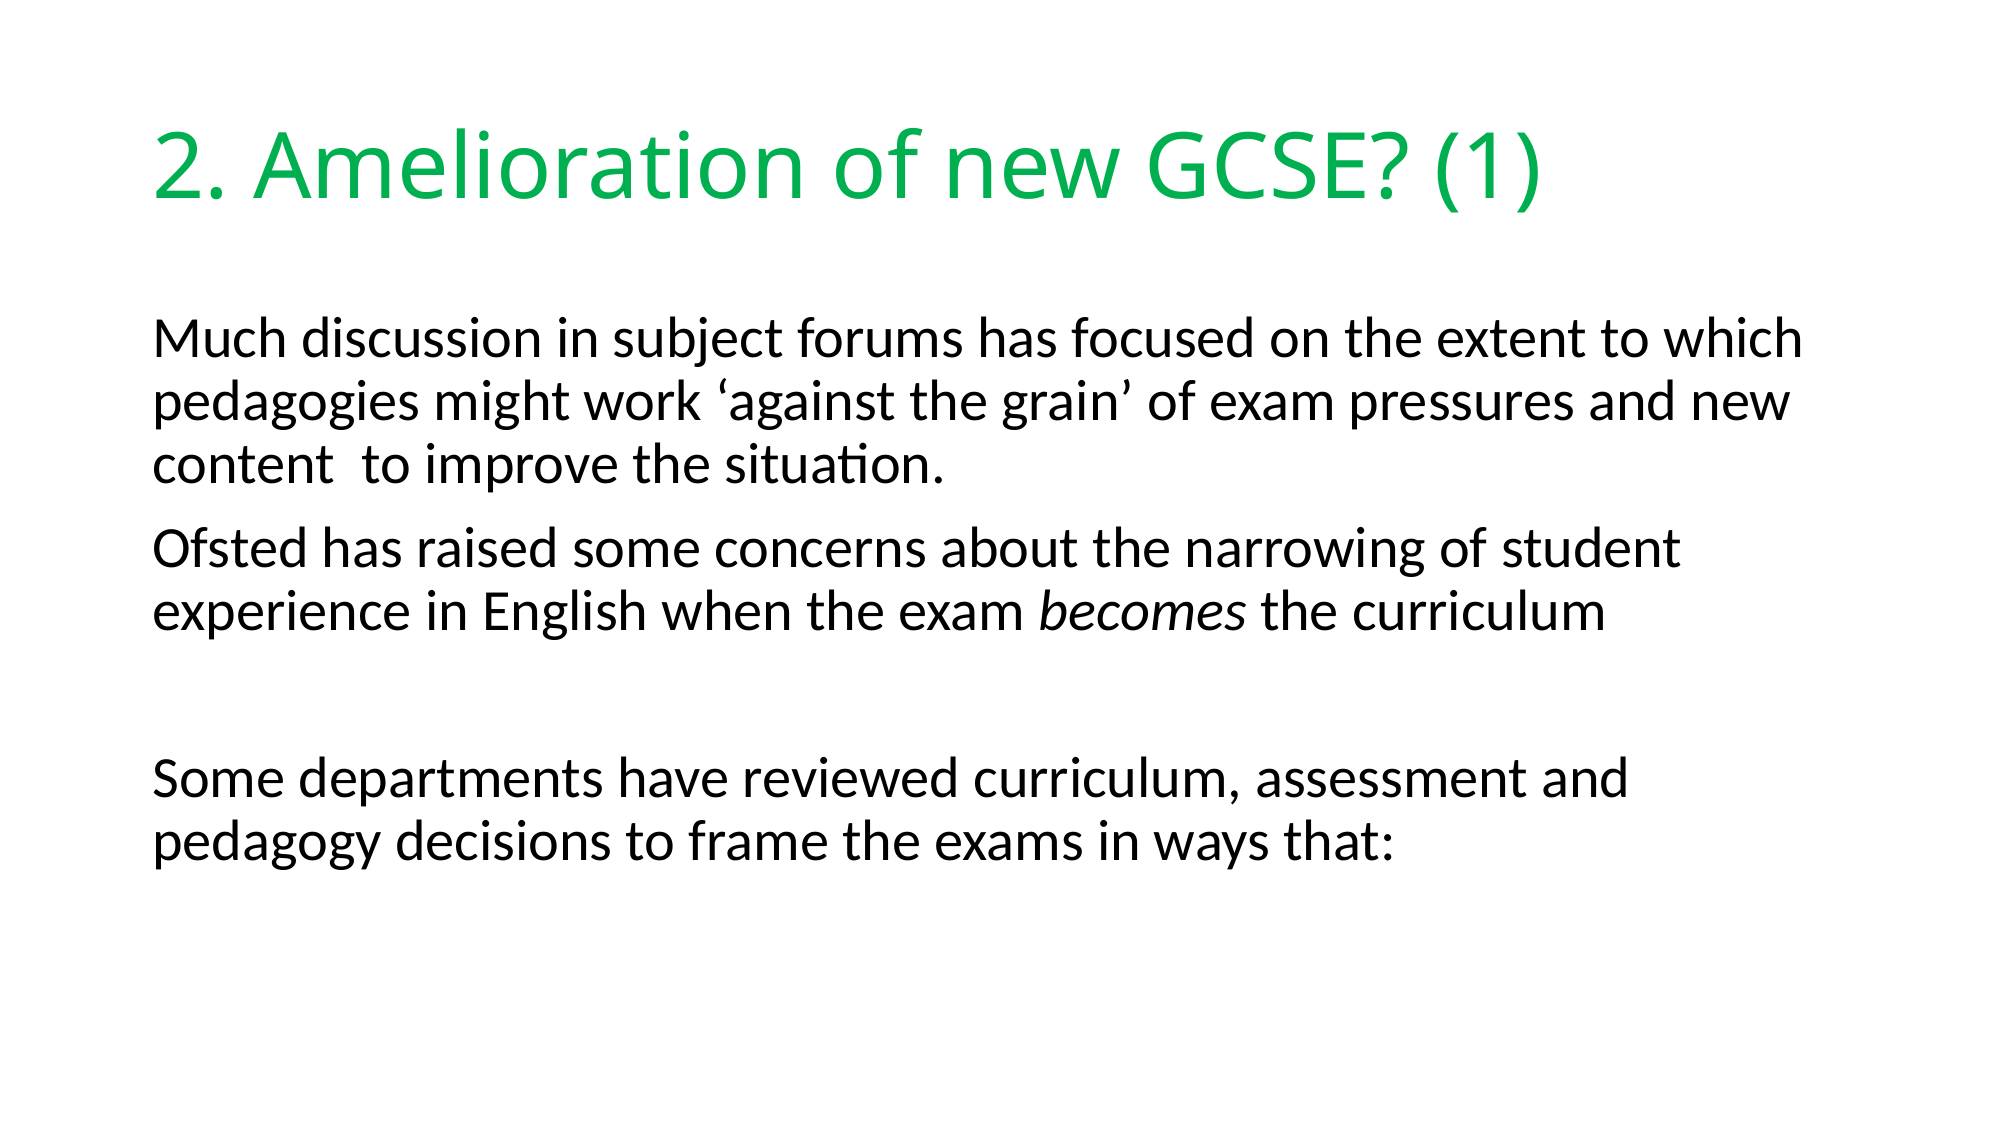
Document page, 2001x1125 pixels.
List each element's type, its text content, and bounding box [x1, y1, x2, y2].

title 2. Amelioration of new GCSE? (1) [137, 59, 1863, 278]
list Much discussion in subject forums has focused on the extent to which pedagogies might work ‘against the grain’ of exam pressures and new content to improve the situation. Ofsted has raised some concerns about the narrowing of student experience in English when the exam becomes the curriculum Some departments have reviewed curriculum, assessment and pedagogy decisions to frame the exams in ways that: [137, 299, 1863, 1014]
